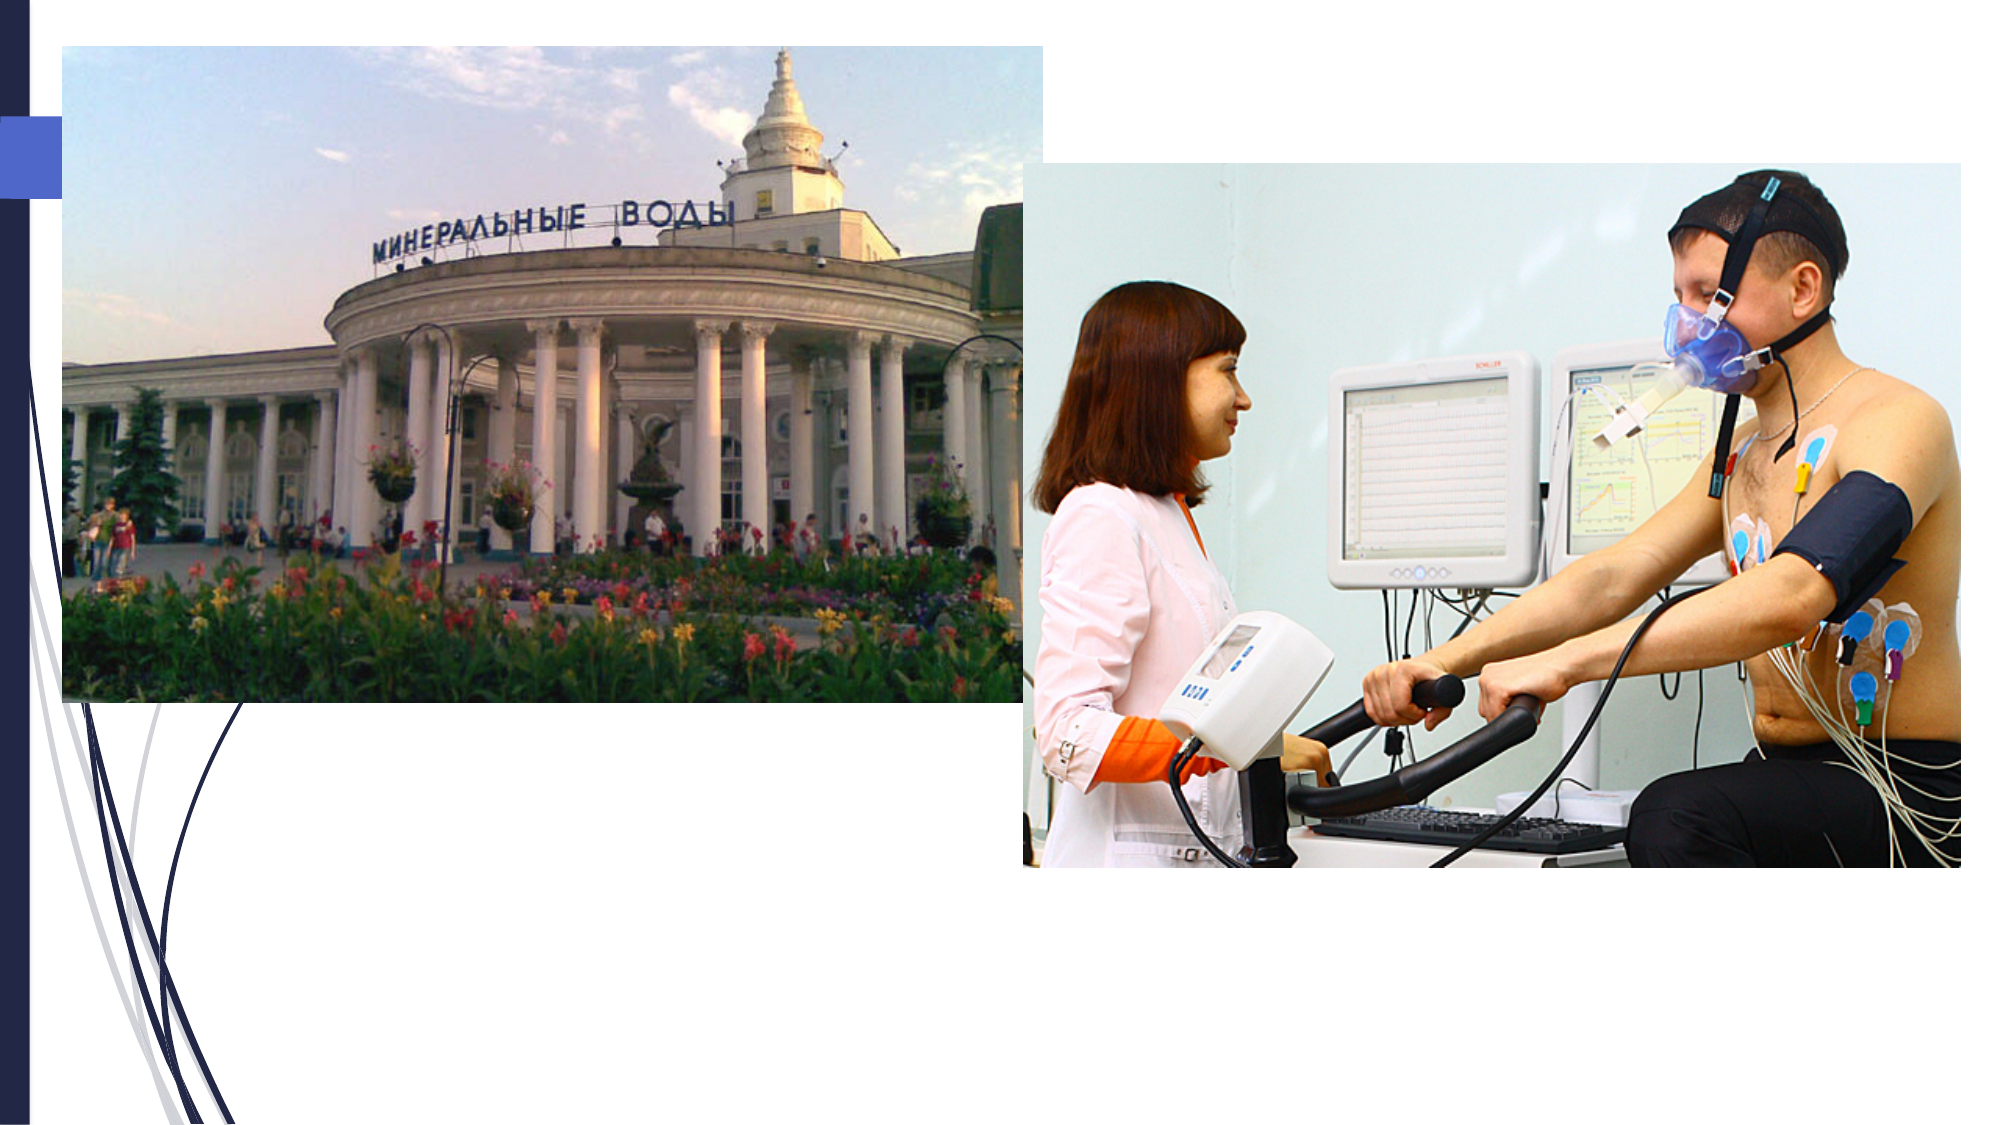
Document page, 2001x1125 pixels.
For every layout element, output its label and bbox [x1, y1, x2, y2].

picture [62, 46, 1962, 868]
